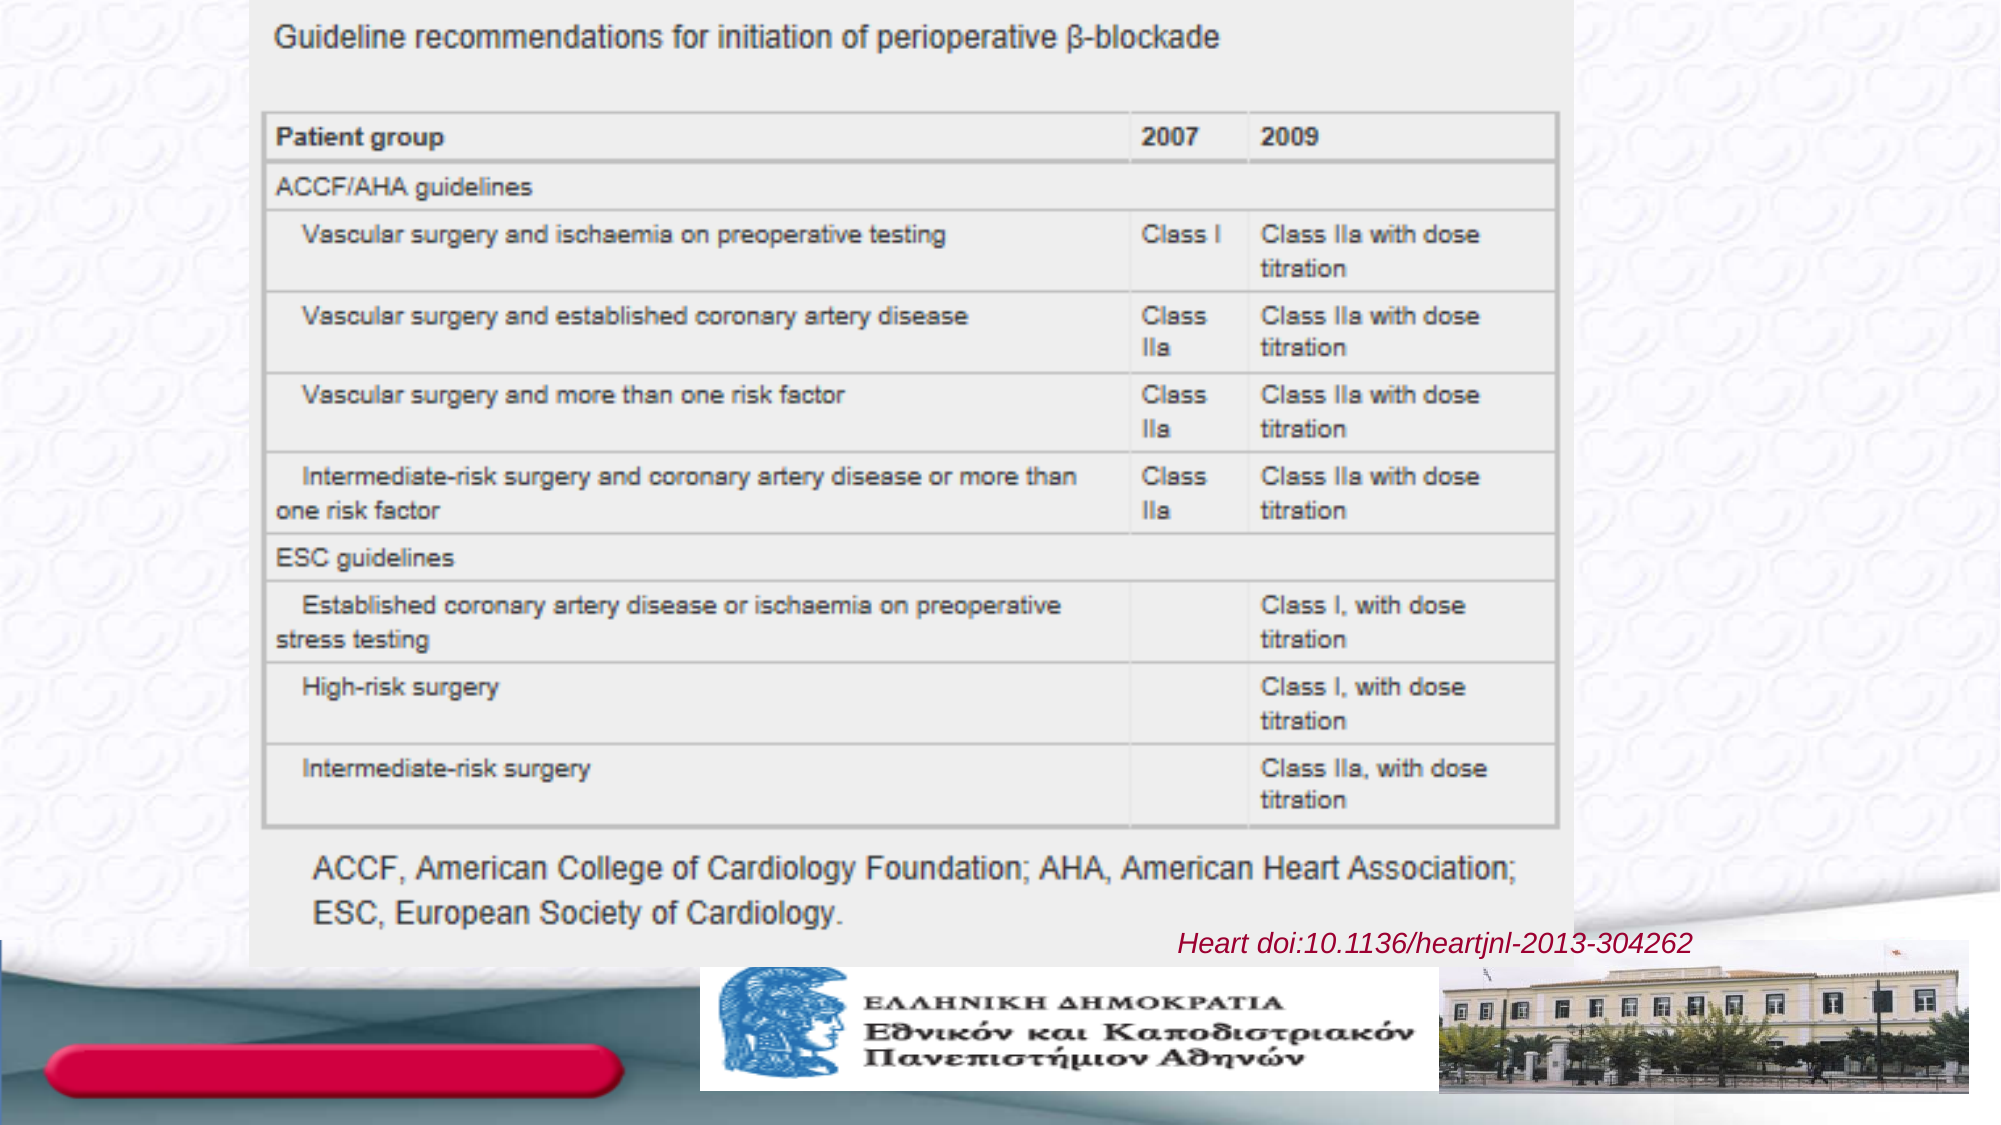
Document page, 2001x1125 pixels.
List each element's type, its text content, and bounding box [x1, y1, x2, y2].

picture [0, 0, 2001, 1125]
text_box Heart doi:10.1136/heartjnl-2013-304262 [1578, 916, 1709, 967]
